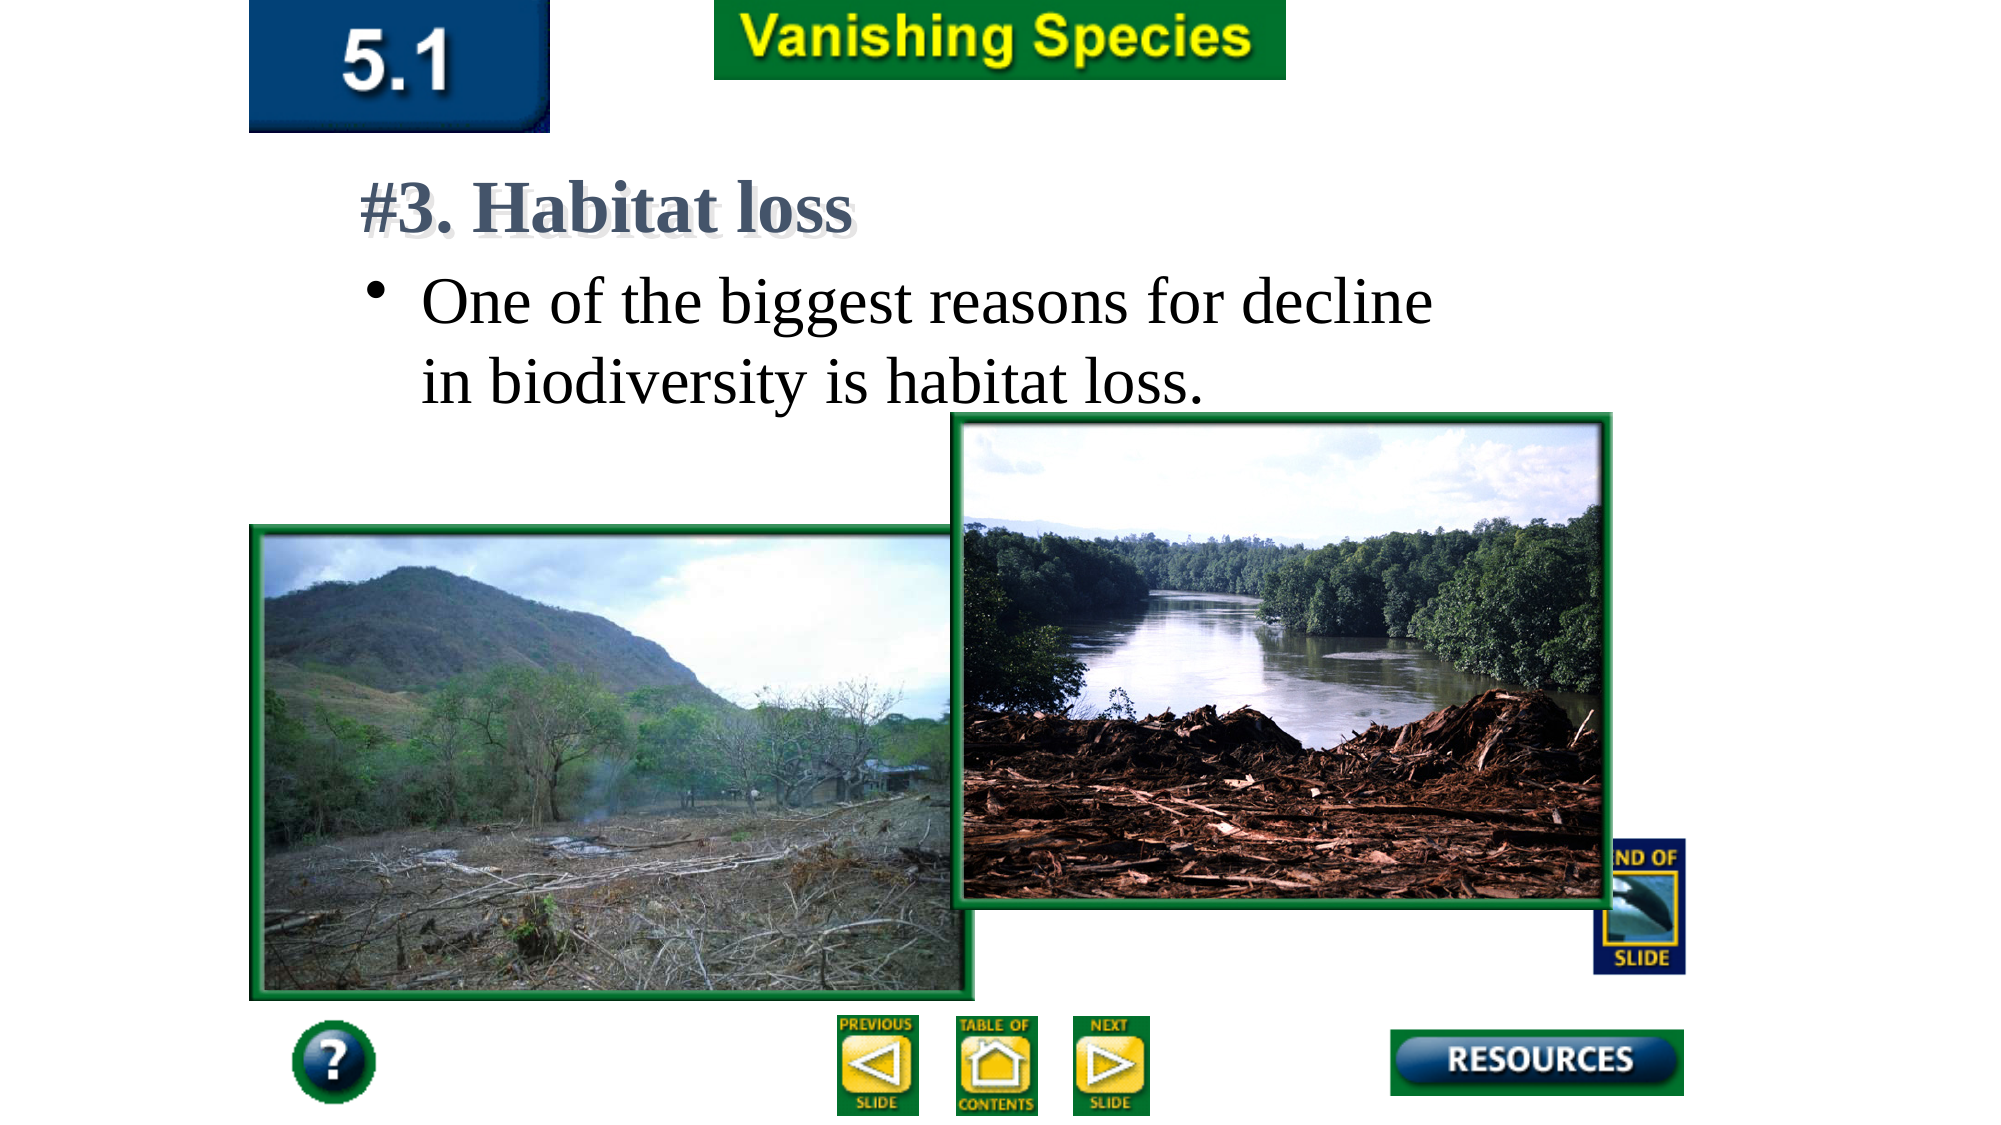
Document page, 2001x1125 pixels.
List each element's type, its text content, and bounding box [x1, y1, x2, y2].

picture [837, 1015, 919, 1116]
picture [956, 1016, 1038, 1116]
picture [1387, 1028, 1684, 1096]
text_box One of the biggest reasons for decline in biodiversity is habitat loss. [349, 249, 1488, 425]
picture [249, 412, 1688, 1001]
picture [714, 0, 1286, 80]
picture [1073, 1016, 1150, 1116]
picture [287, 1017, 380, 1110]
picture [249, 0, 550, 134]
text_box #3. Habitat loss [345, 149, 869, 255]
